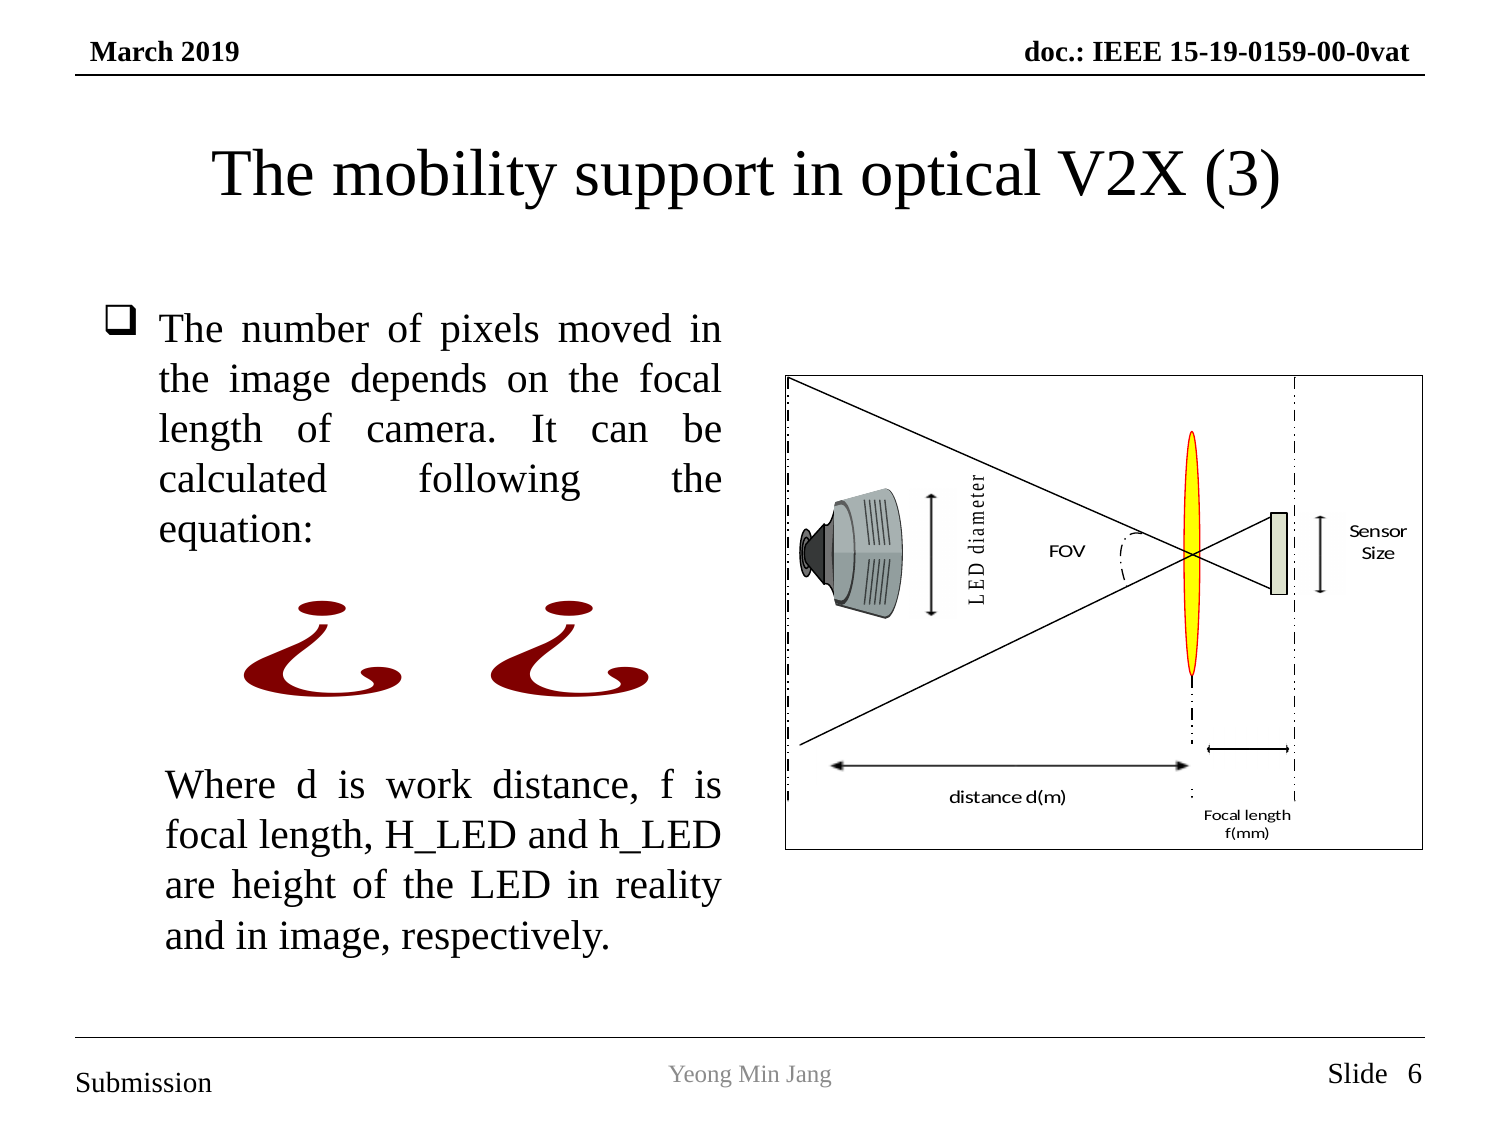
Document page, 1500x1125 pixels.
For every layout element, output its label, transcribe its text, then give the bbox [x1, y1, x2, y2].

text_box The mobility support in optical V2X (3) [72, 75, 1423, 263]
picture [785, 374, 1424, 851]
text_box The number of pixels moved in the image depends on the focal length of camera. It can be calculated following the equation: [87, 293, 738, 559]
text_box Where d is work distance, f is focal length, H_LED and h_LED are height of the LED in reality and in image, respectively. [149, 749, 738, 965]
